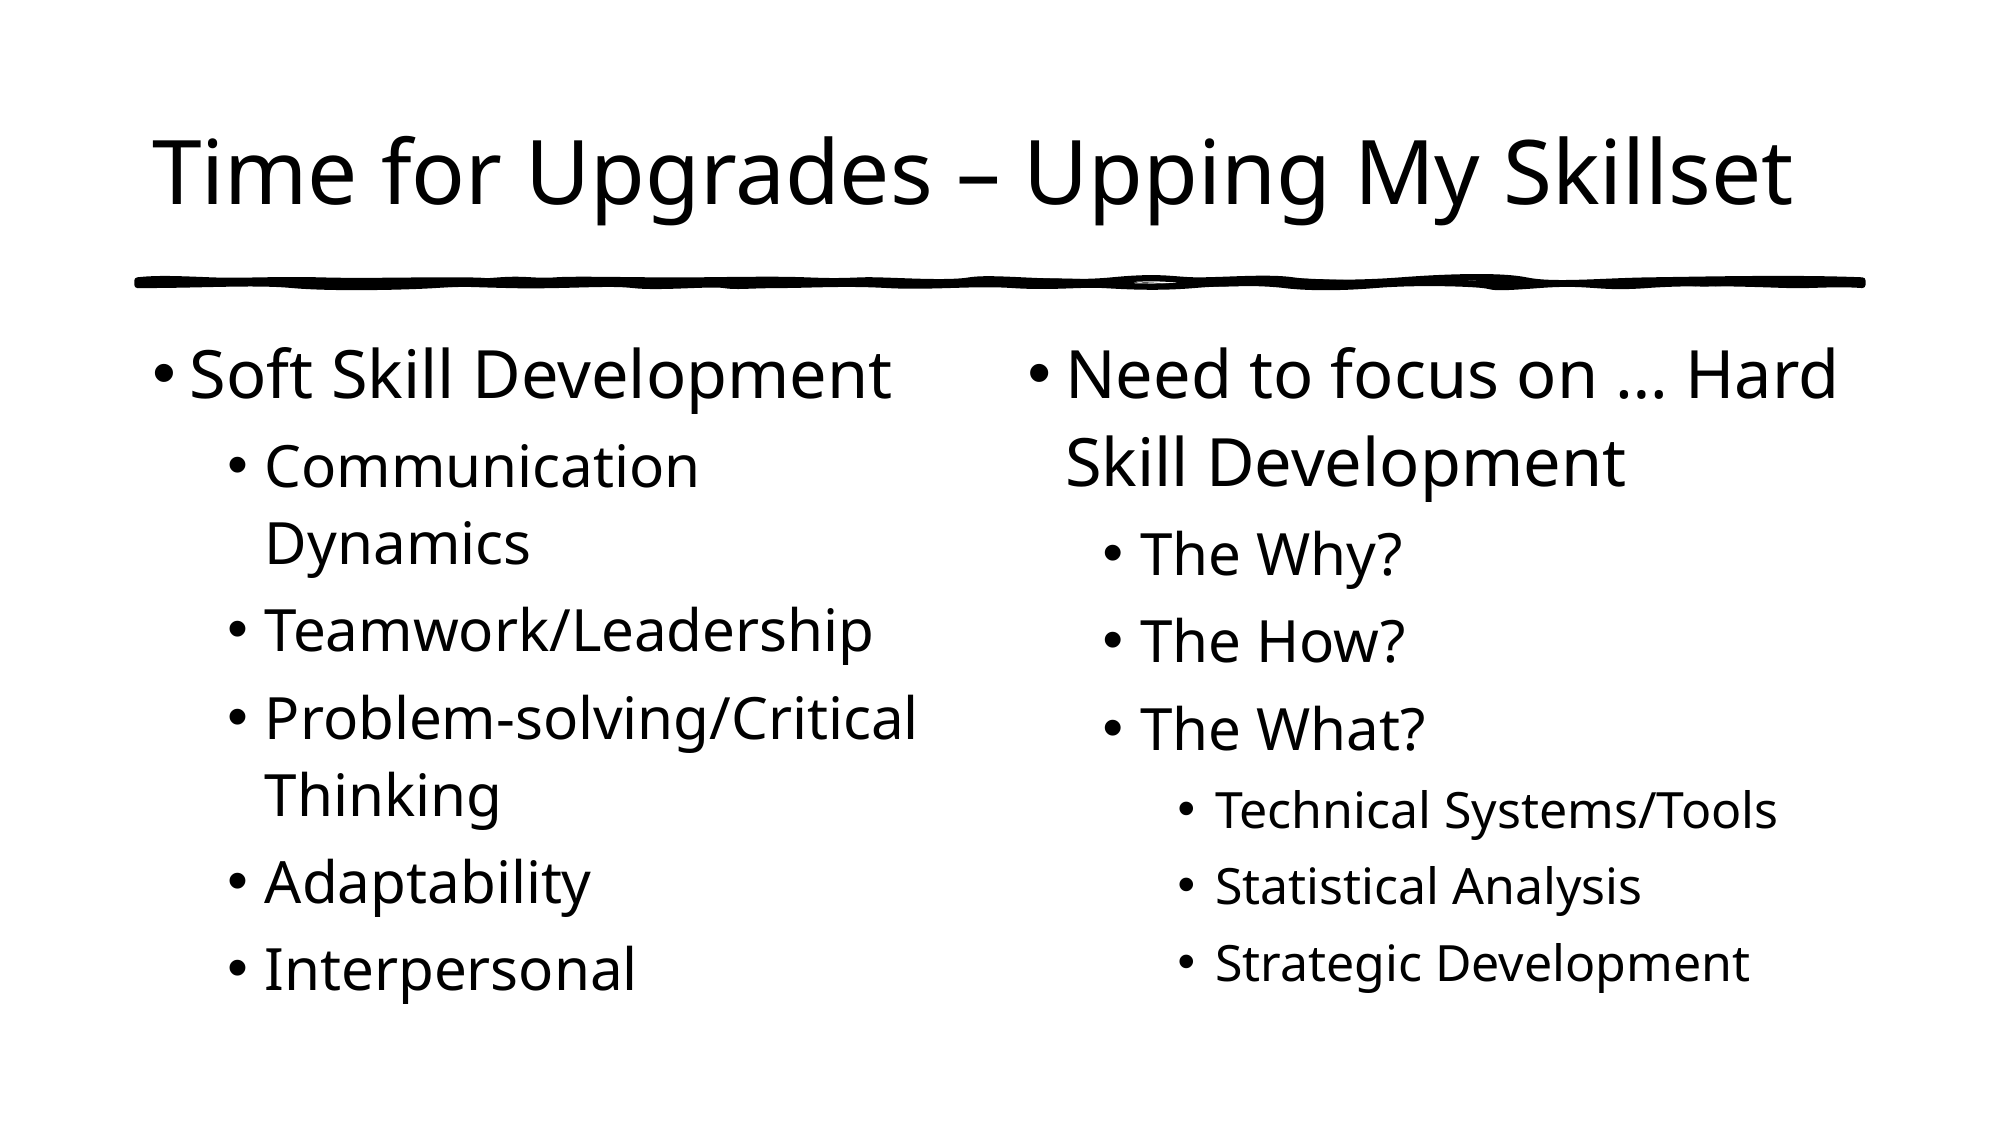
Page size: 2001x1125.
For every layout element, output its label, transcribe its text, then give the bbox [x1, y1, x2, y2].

title Time for Upgrades – Upping My Skillset [137, 59, 1863, 278]
list Need to focus on … Hard Skill Development The Why? The How? The What? Technical Systems/Tools Statistical Analysis Strategic Development [1012, 316, 1863, 1014]
list Soft Skill Development Communication Dynamics Teamwork/Leadership Problem-solving/Critical Thinking Adaptability Interpersonal [137, 316, 988, 1014]
